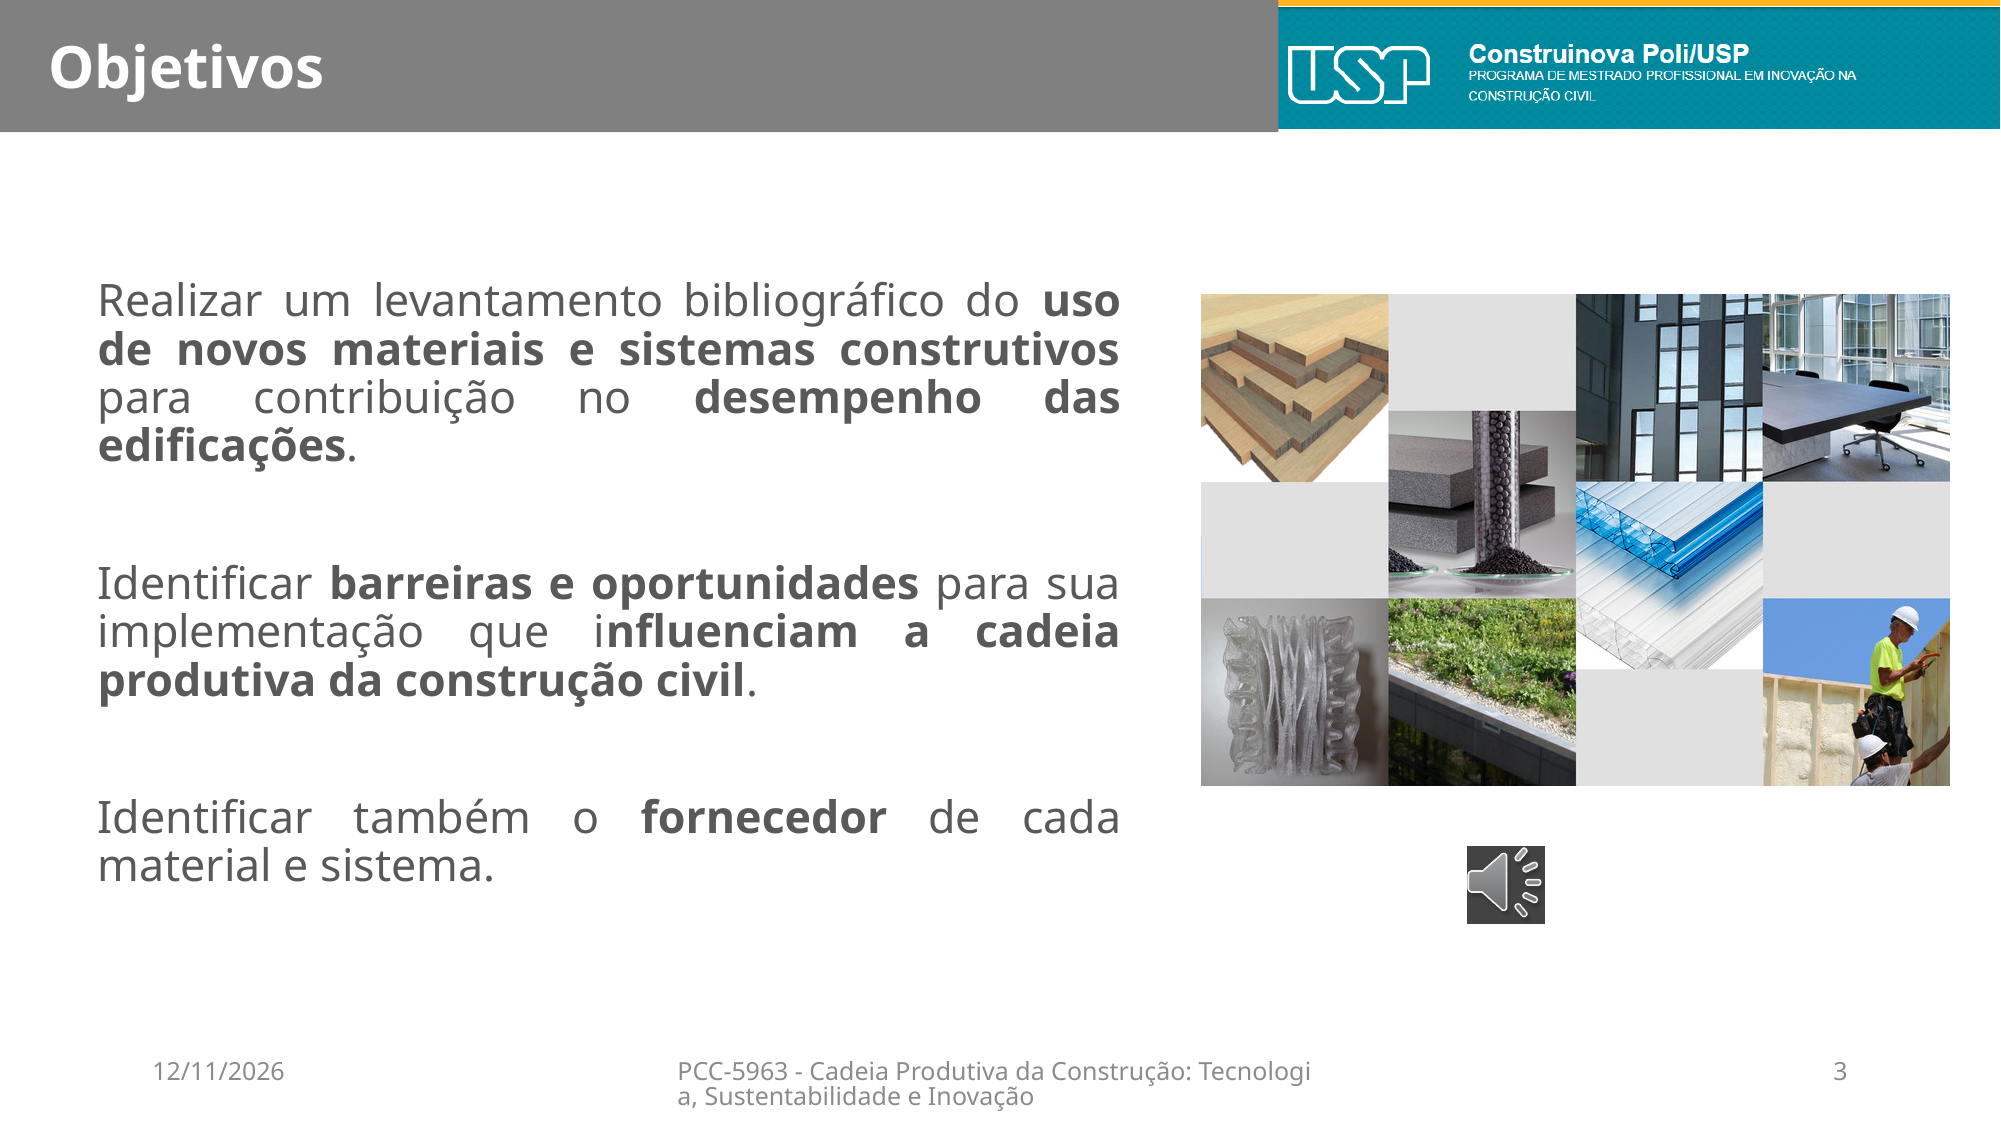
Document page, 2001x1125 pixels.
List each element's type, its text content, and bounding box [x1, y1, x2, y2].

list Realizar um levantamento bibliográfico do uso de novos materiais e sistemas construtivos para contribuição no desempenho das edificações. Identificar barreiras e oportunidades para sua implementação que influenciam a cadeia produtiva da construção civil. Identificar também o fornecedor de cada material e sistema. [82, 270, 1137, 905]
footer PCC-5963 - Cadeia Produtiva da Construção: Tecnologia, Sustentabilidade e Inovação [662, 1042, 1338, 1103]
picture [1201, 294, 1950, 786]
picture [1466, 844, 1547, 925]
text_box Objetivos [33, 23, 802, 108]
picture [1279, 0, 2000, 129]
slide_number 3 [1412, 1042, 1863, 1103]
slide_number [137, 1042, 588, 1103]
text_box [0, 0, 1279, 133]
